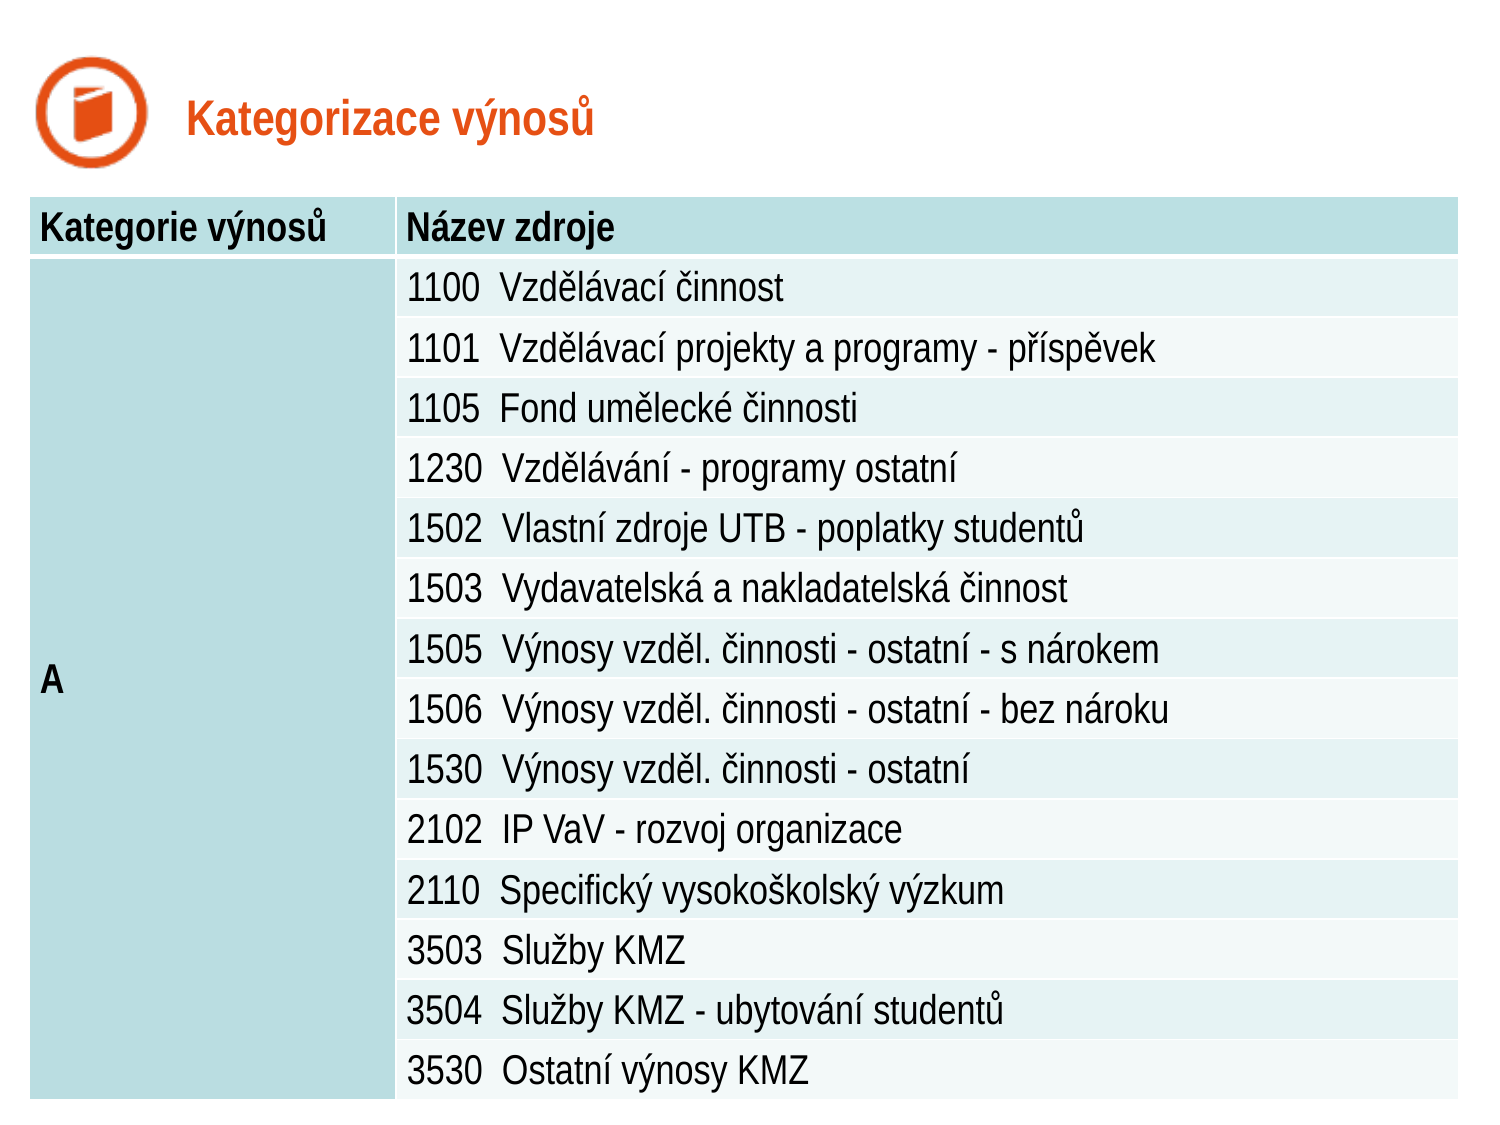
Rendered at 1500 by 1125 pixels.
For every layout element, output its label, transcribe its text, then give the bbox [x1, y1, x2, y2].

table_cell 1100 Vzdělávací činnost [397, 259, 1458, 316]
table_cell 1105 Fond umělecké činnosti [397, 378, 1458, 436]
table_cell 1503 Vydavatelská a nakladatelská činnost [397, 559, 1458, 617]
title Kategorizace výnosů [171, 54, 1388, 176]
table_header Název zdroje [397, 197, 1458, 254]
table_cell 1230 Vzdělávání - programy ostatní [397, 438, 1458, 497]
table_cell 3504 Služby KMZ - ubytování studentů [397, 980, 1458, 1039]
table_cell 1101 Vzdělávací projekty a programy - příspěvek [397, 318, 1458, 376]
table_cell A [30, 259, 395, 1099]
table_cell 3503 Služby KMZ [397, 920, 1458, 978]
picture [29, 54, 156, 176]
table_cell 1530 Výnosy vzděl. činnosti - ostatní [397, 739, 1458, 798]
table_cell 2102 IP VaV - rozvoj organizace [397, 800, 1458, 858]
table_cell 2110 Specifický vysokoškolský výzkum [397, 860, 1458, 918]
table_cell 1502 Vlastní zdroje UTB - poplatky studentů [397, 498, 1458, 557]
table_cell 3530 Ostatní výnosy KMZ [397, 1040, 1458, 1099]
table_cell 1506 Výnosy vzděl. činnosti - ostatní - bez nároku [397, 679, 1458, 738]
table_header Kategorie výnosů [30, 197, 395, 254]
table_cell 1505 Výnosy vzděl. činnosti - ostatní - s nárokem [397, 619, 1458, 677]
